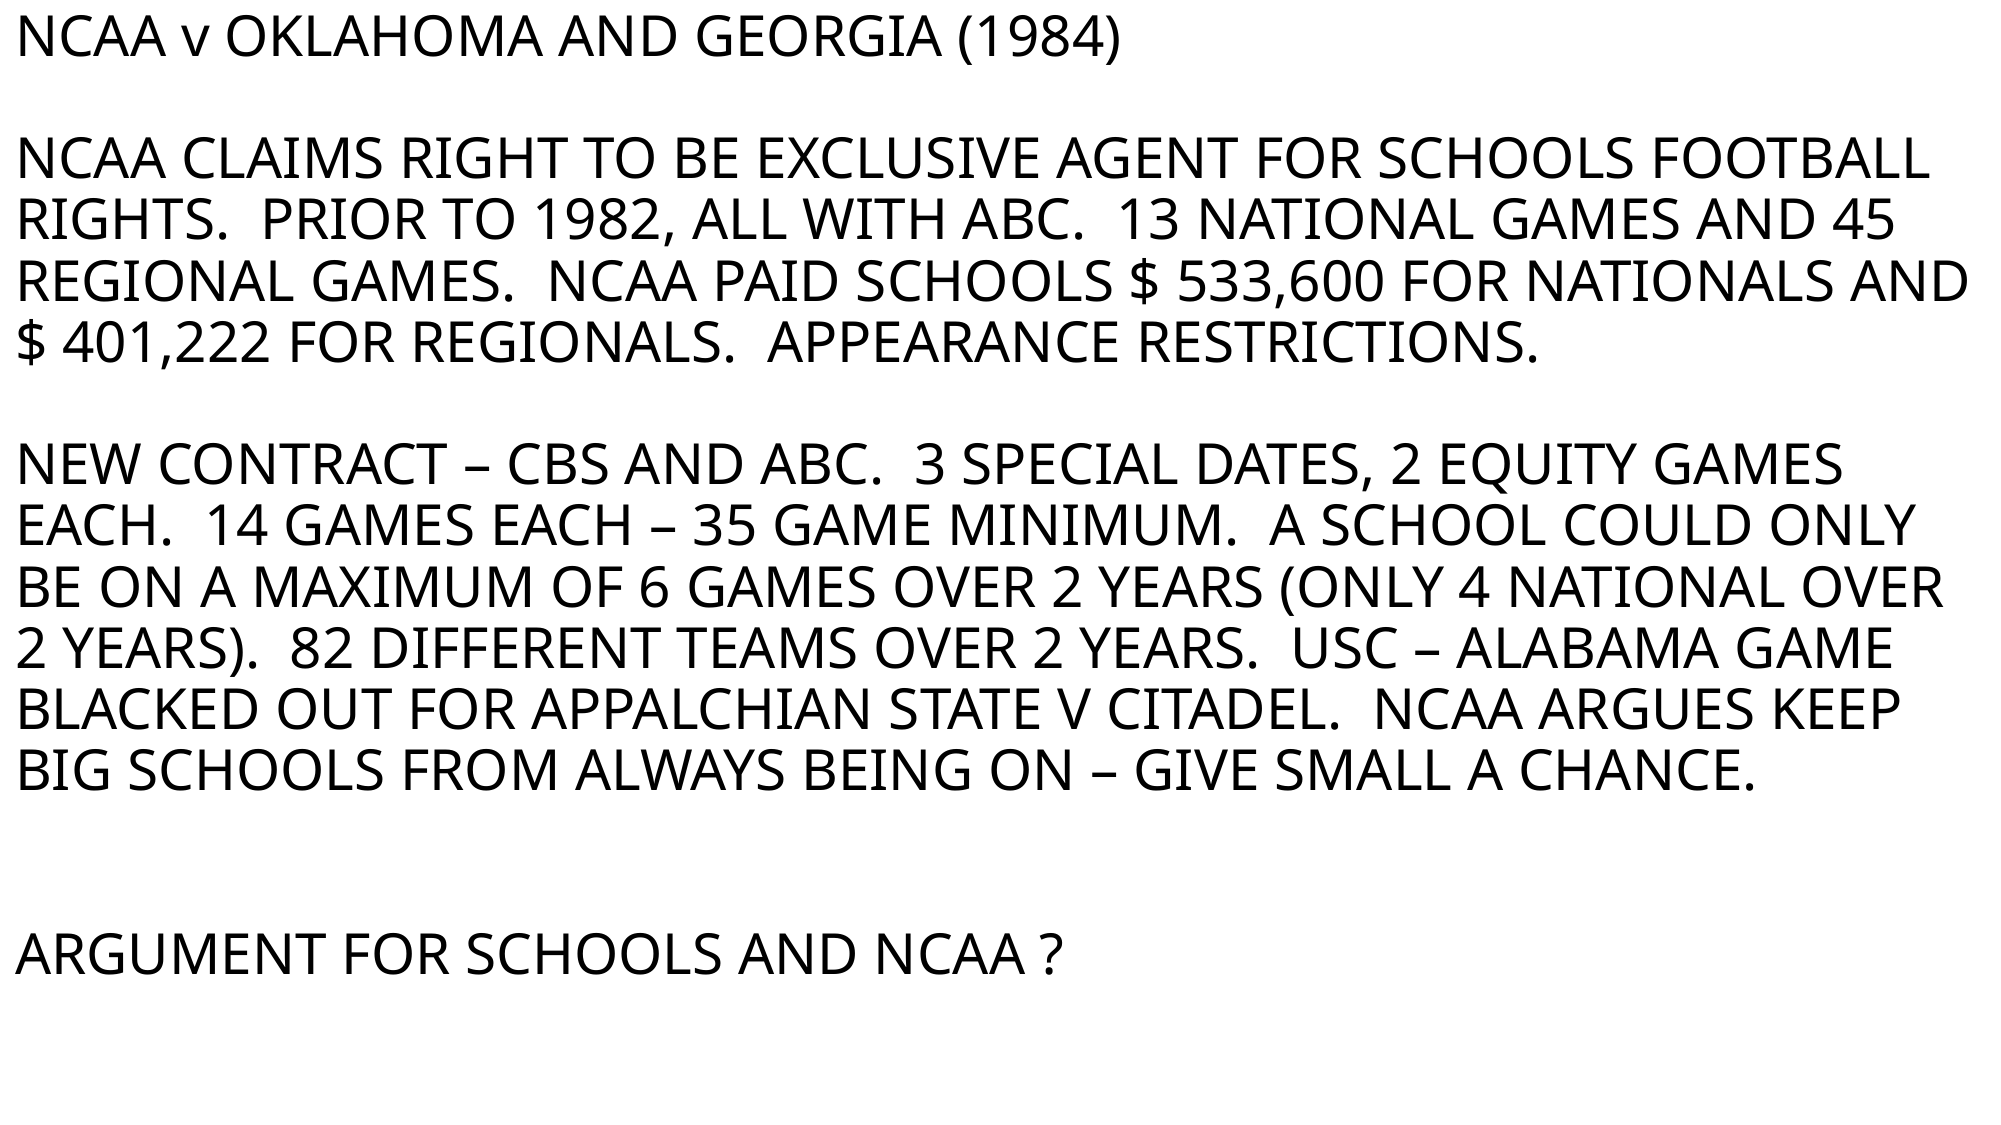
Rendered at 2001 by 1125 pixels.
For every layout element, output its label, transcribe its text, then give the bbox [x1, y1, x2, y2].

title NCAA v OKLAHOMA AND GEORGIA (1984) NCAA CLAIMS RIGHT TO BE EXCLUSIVE AGENT FOR SCHOOLS FOOTBALL RIGHTS. PRIOR TO 1982, ALL WITH ABC. 13 NATIONAL GAMES AND 45 REGIONAL GAMES. NCAA PAID SCHOOLS $ 533,600 FOR NATIONALS AND $ 401,222 FOR REGIONALS. APPEARANCE RESTRICTIONS. NEW CONTRACT – CBS AND ABC. 3 SPECIAL DATES, 2 EQUITY GAMES EACH. 14 GAMES EACH – 35 GAME MINIMUM. A SCHOOL COULD ONLY BE ON A MAXIMUM OF 6 GAMES OVER 2 YEARS (ONLY 4 NATIONAL OVER 2 YEARS). 82 DIFFERENT TEAMS OVER 2 YEARS. USC – ALABAMA GAME BLACKED OUT FOR APPALCHIAN STATE V CITADEL. NCAA ARGUES KEEP BIG SCHOOLS FROM ALWAYS BEING ON – GIVE SMALL A CHANCE. ARGUMENT FOR SCHOOLS AND NCAA ? [0, 0, 2000, 1125]
